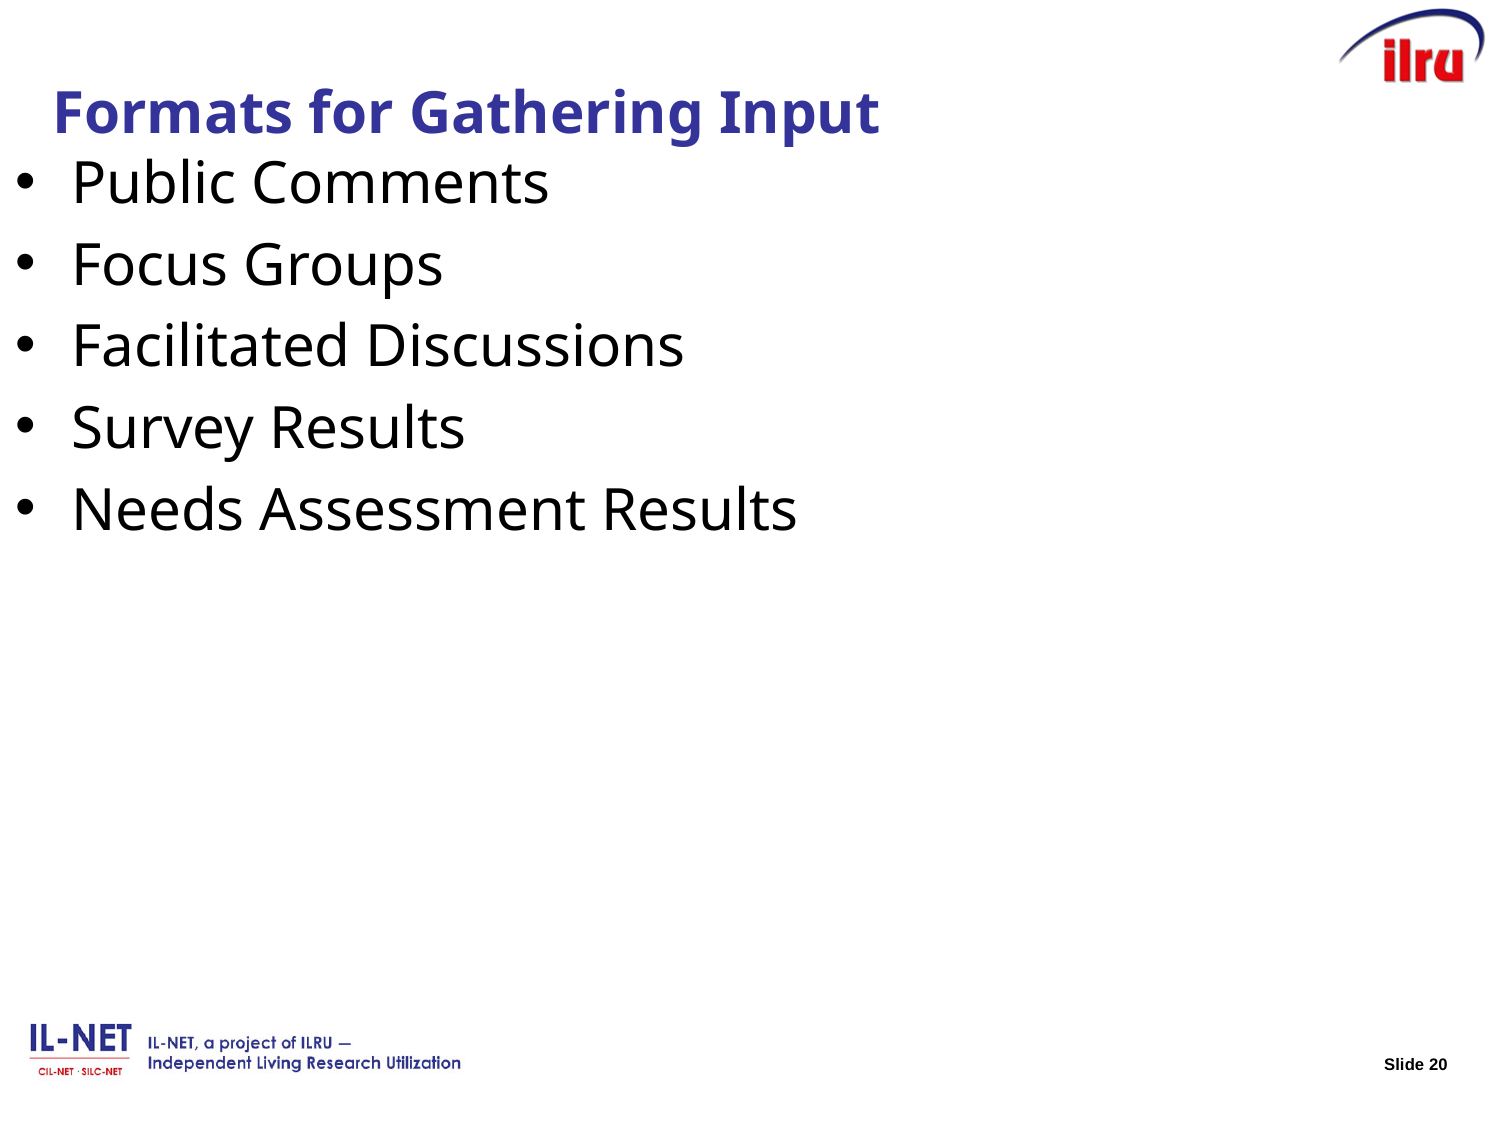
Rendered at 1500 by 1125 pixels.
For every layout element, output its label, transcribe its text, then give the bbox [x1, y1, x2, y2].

picture [1337, 6, 1500, 84]
picture [12, 1005, 478, 1092]
title Formats for Gathering Input [37, 45, 1300, 137]
list Public Comments Focus Groups Facilitated Discussions Survey Results Needs Assessment Results [0, 137, 1413, 963]
